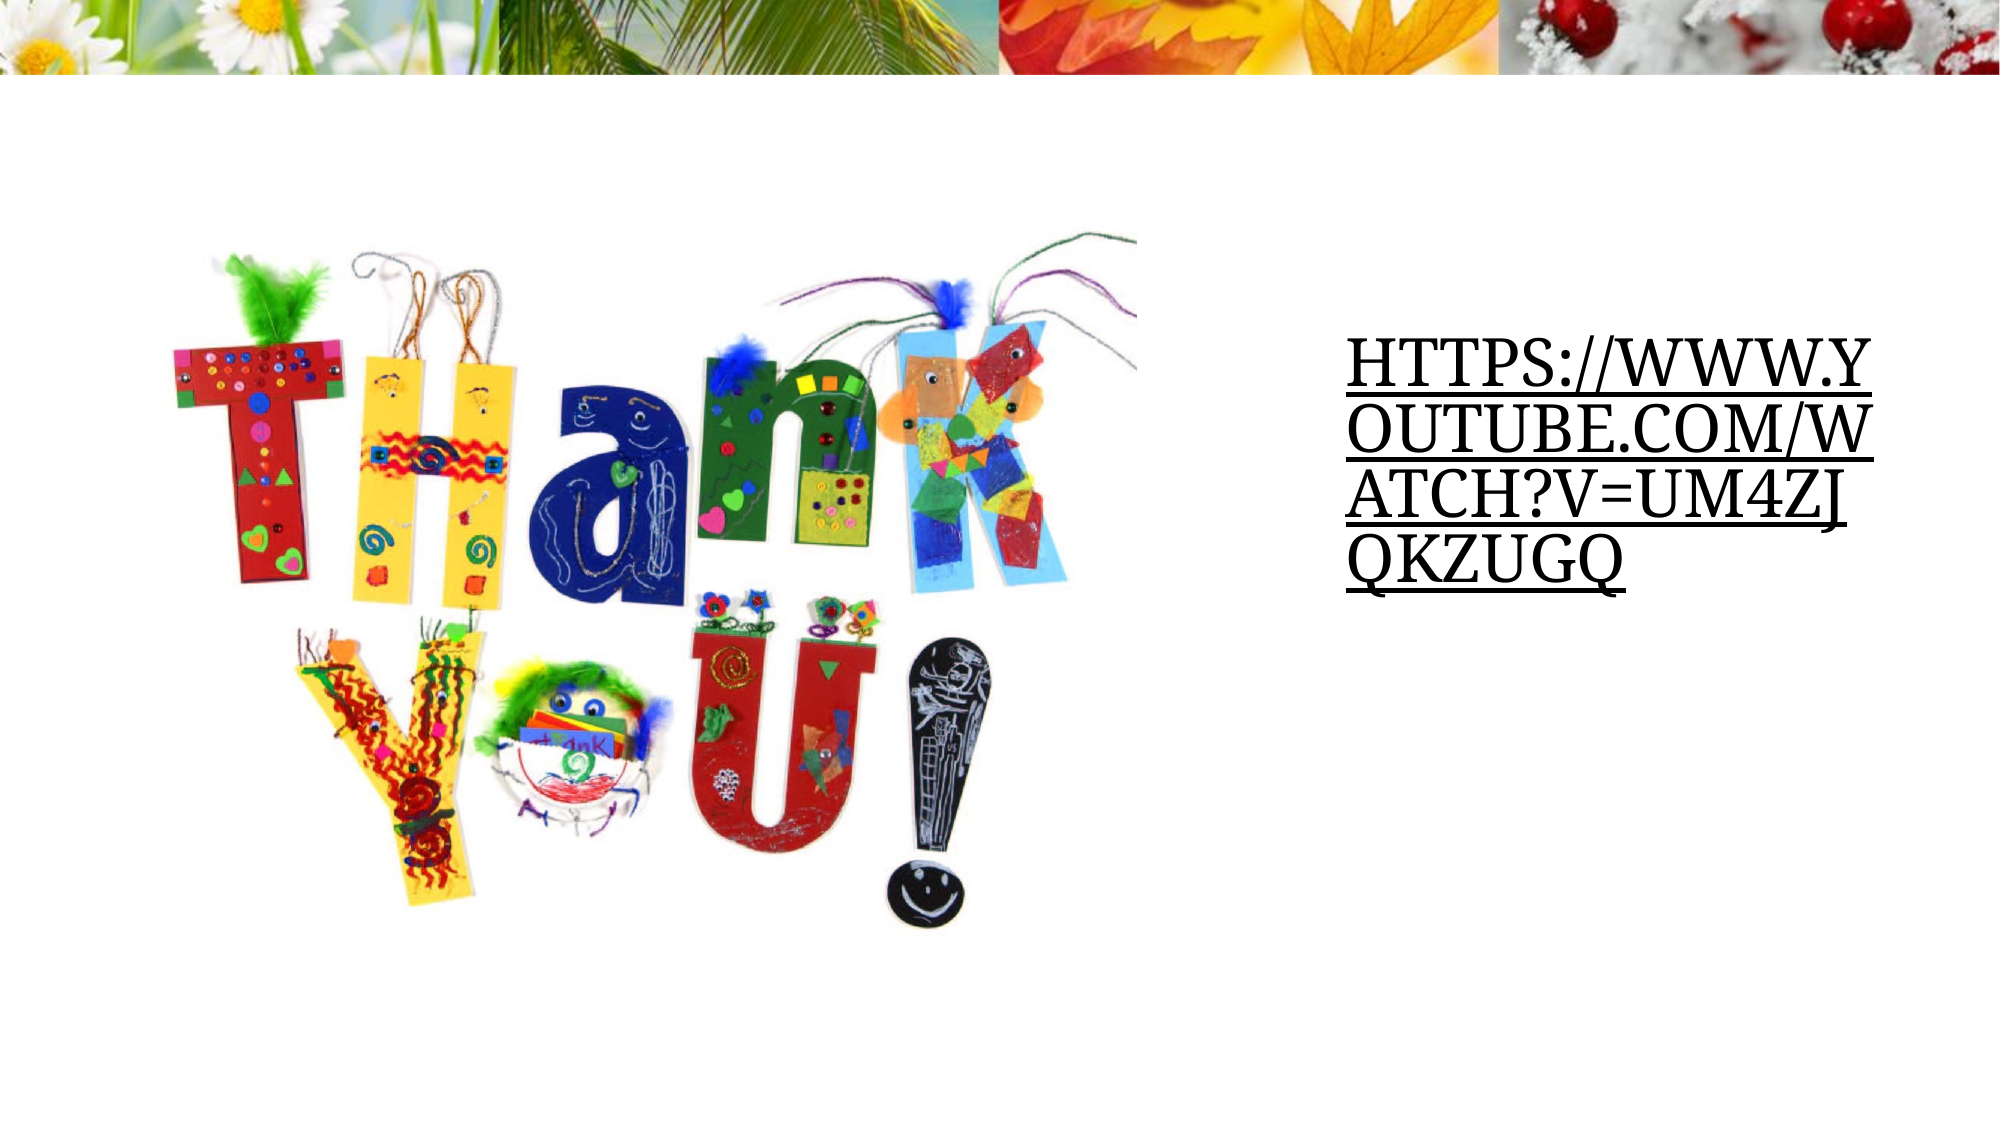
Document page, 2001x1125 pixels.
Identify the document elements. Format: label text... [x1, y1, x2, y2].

picture [0, 0, 2000, 74]
title https://www.youtube.com/watch?v=Um4ZJqKzUgQ [1330, 187, 1900, 563]
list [114, 158, 1137, 966]
